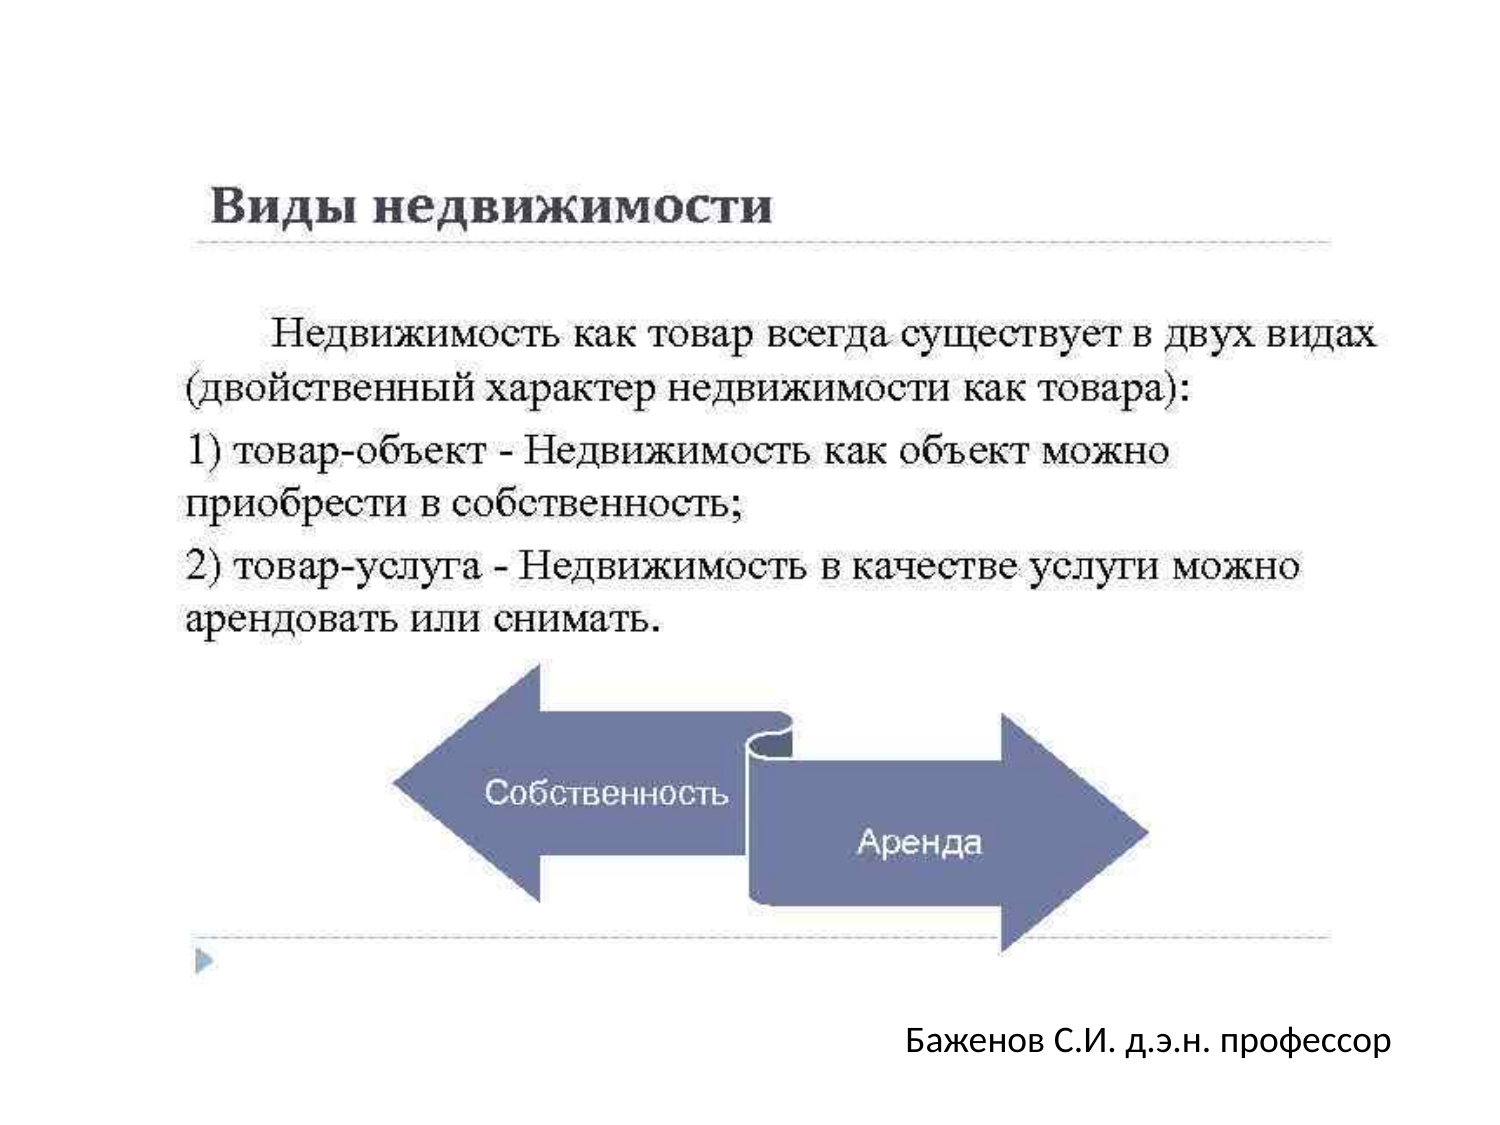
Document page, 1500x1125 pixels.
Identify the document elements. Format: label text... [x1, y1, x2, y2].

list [135, 89, 1389, 1006]
text_box Баженов С.И. д.э.н. профессор [890, 1007, 1465, 1068]
